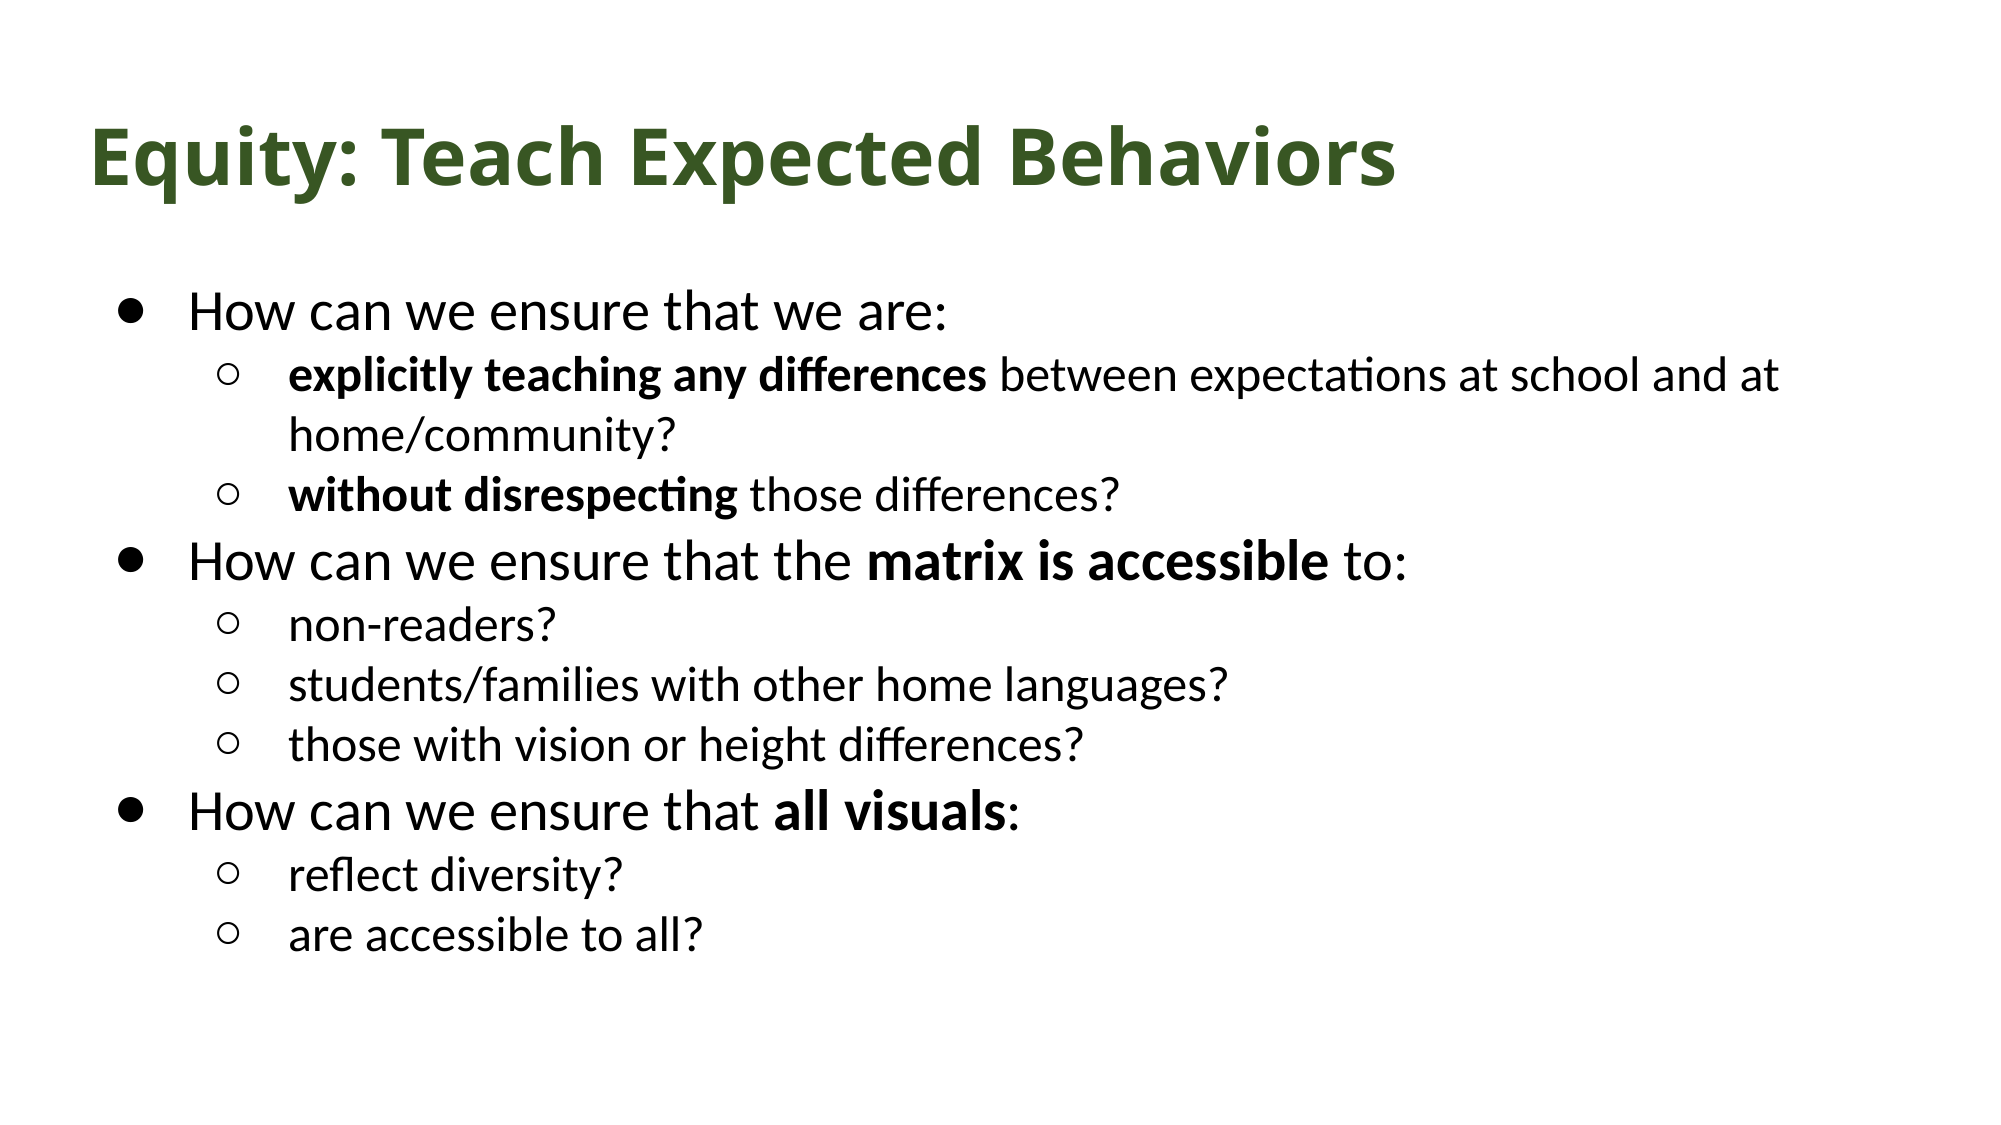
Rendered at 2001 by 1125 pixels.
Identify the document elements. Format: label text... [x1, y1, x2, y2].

title Equity: Teach Expected Behaviors [68, 97, 1932, 223]
list How can we ensure that we are: explicitly teaching any differences between expectations at school and at home/community? without disrespecting those differences? How can we ensure that the matrix is accessible to: non-readers? students/families with other home languages? those with vision or height differences? How can we ensure that all visuals: reflect diversity? are accessible to all? [68, 252, 1932, 1000]
